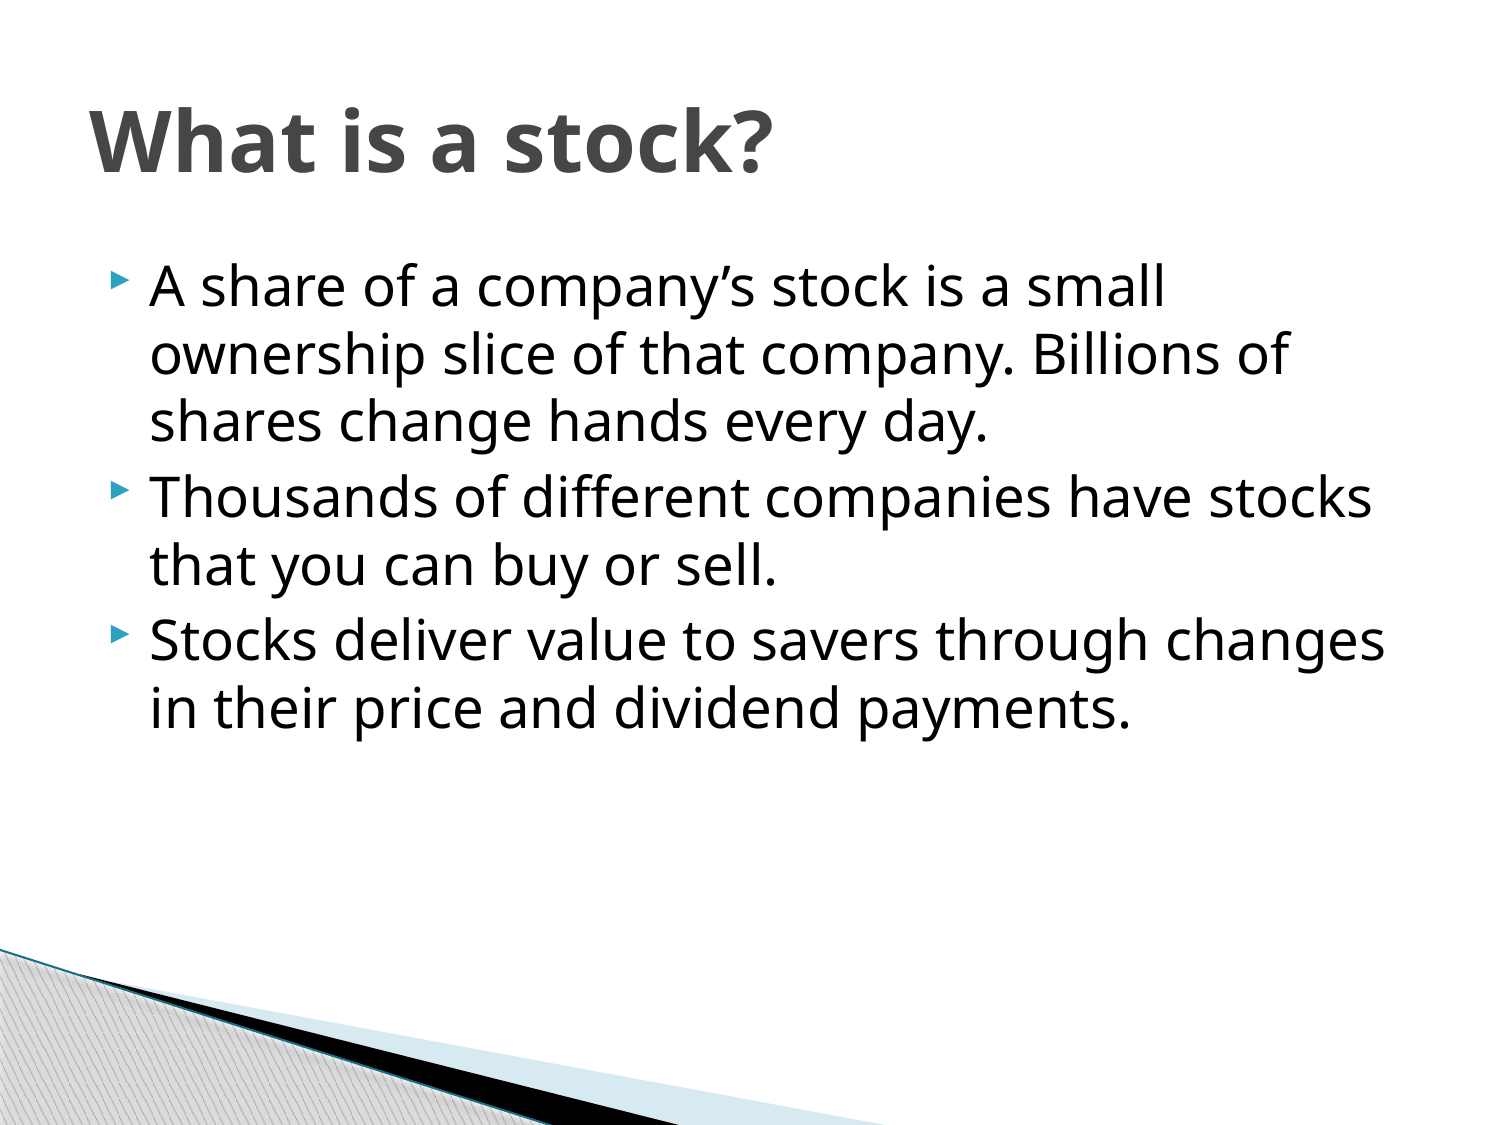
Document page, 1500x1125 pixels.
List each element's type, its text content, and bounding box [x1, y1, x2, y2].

list A share of a company’s stock is a small ownership slice of that company. Billions of shares change hands every day. Thousands of different companies have stocks that you can buy or sell. Stocks deliver value to savers through changes in their price and dividend payments. [75, 243, 1425, 986]
title What is a stock? [75, 45, 1425, 233]
